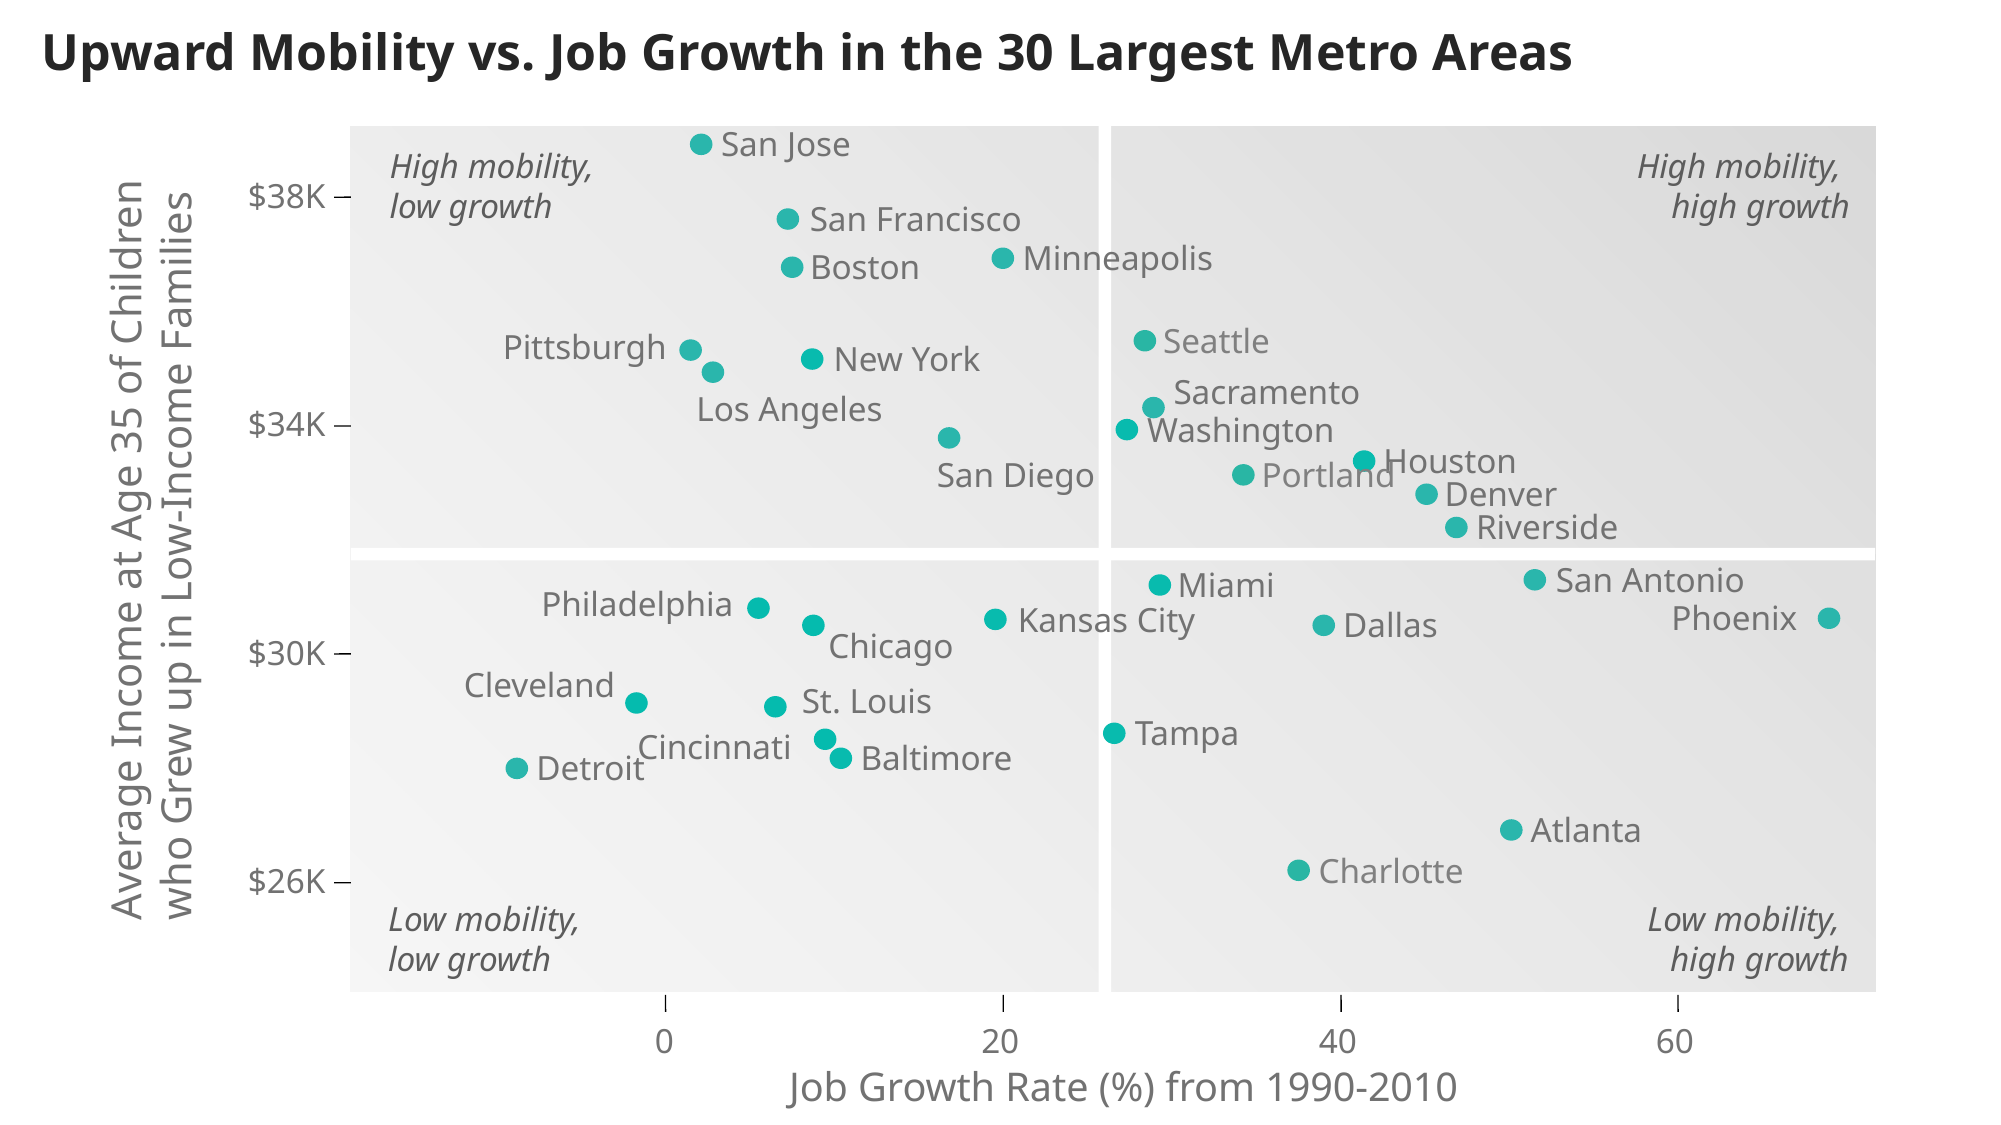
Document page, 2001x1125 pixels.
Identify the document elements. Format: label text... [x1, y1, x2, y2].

text_box Upward Mobility vs. Job Growth in the 30 Largest Metro Areas [41, 20, 2000, 81]
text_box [99, 33, 1875, 1125]
